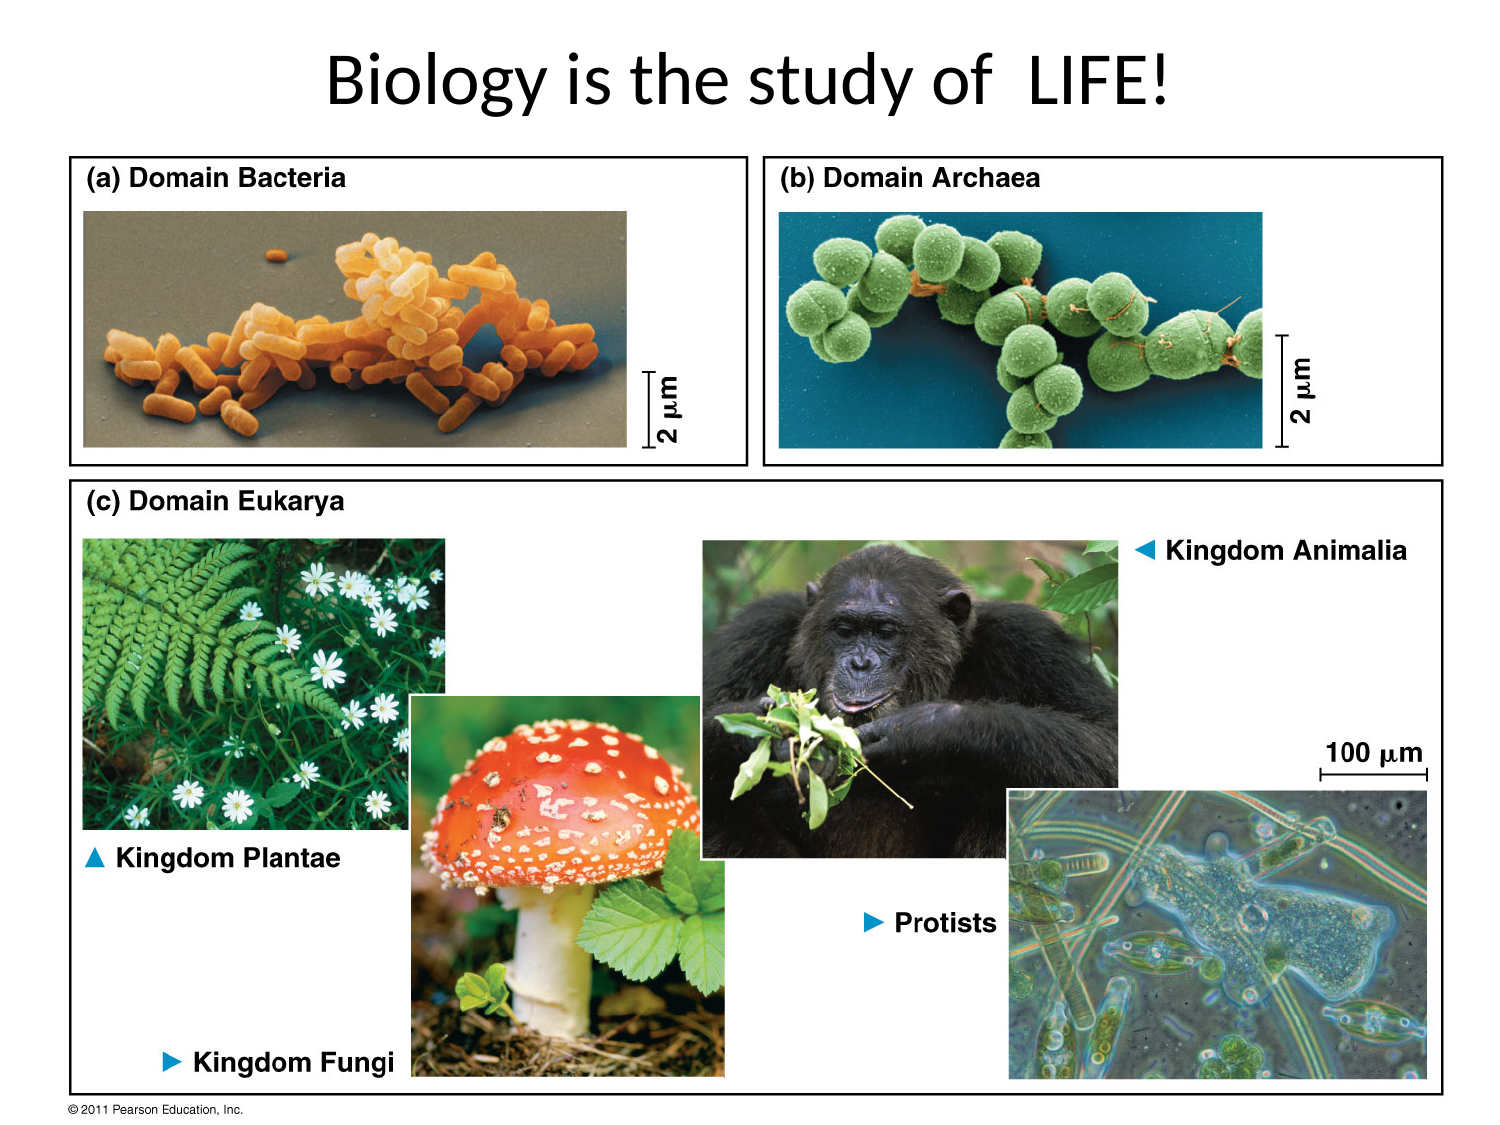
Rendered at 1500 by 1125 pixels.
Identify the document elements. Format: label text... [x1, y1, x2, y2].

picture [62, 143, 1452, 1125]
title Biology is the study of LIFE! [75, 24, 1425, 125]
